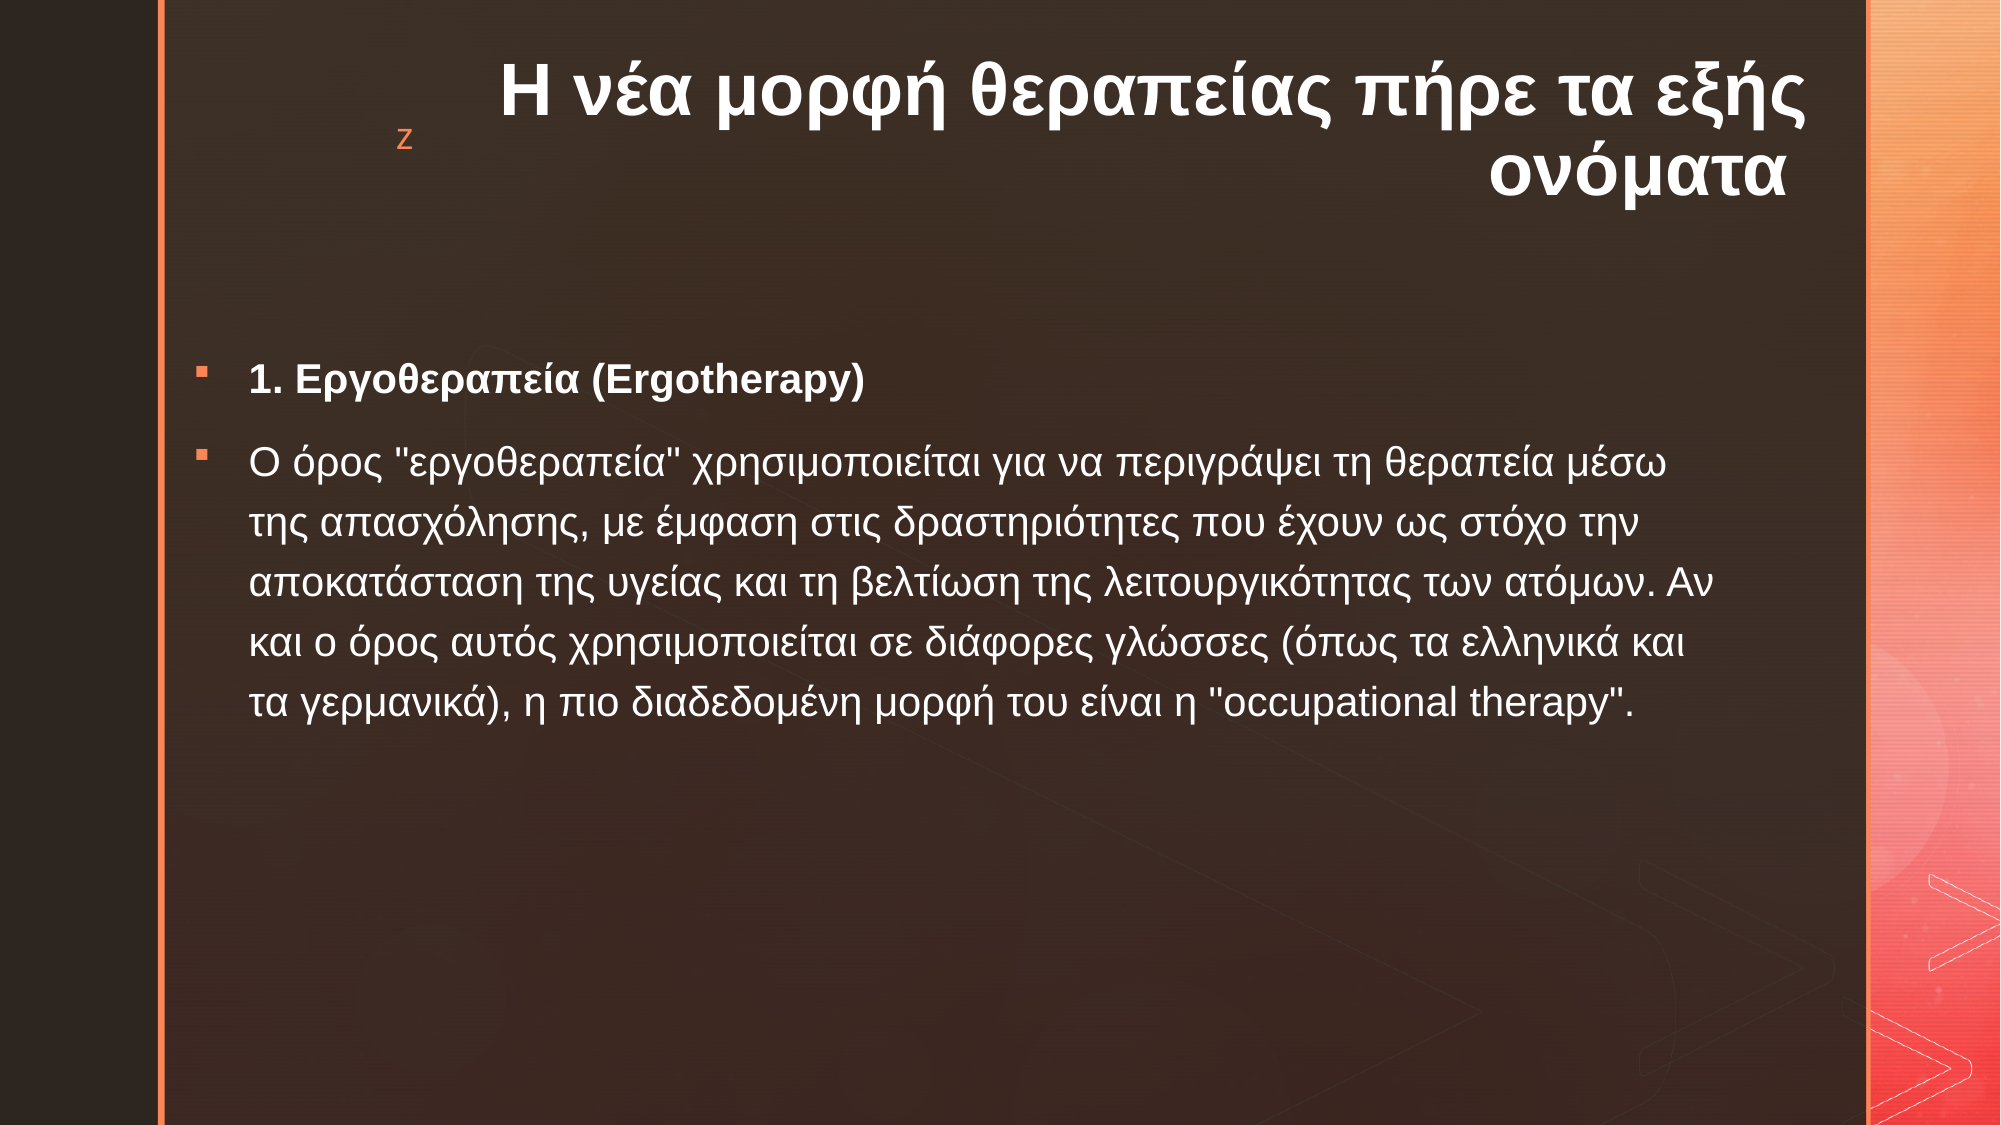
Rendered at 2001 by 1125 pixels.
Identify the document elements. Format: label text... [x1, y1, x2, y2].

title Η νέα μορφή θεραπείας πήρε τα εξής ονόματα [177, 44, 1824, 221]
picture [1871, 0, 2001, 1125]
list 1. Εργοθεραπεία (Ergotherapy) Ο όρος "εργοθεραπεία" χρησιμοποιείται για να περιγράψει τη θεραπεία μέσω της απασχόλησης, με έμφαση στις δραστηριότητες που έχουν ως στόχο την αποκατάσταση της υγείας και τη βελτίωση της λειτουργικότητας των ατόμων. Αν και ο όρος αυτός χρησιμοποιείται σε διάφορες γλώσσες (όπως τα ελληνικά και τα γερμανικά), η πιο διαδεδομένη μορφή του είναι η "occupational therapy". [177, 156, 1734, 993]
